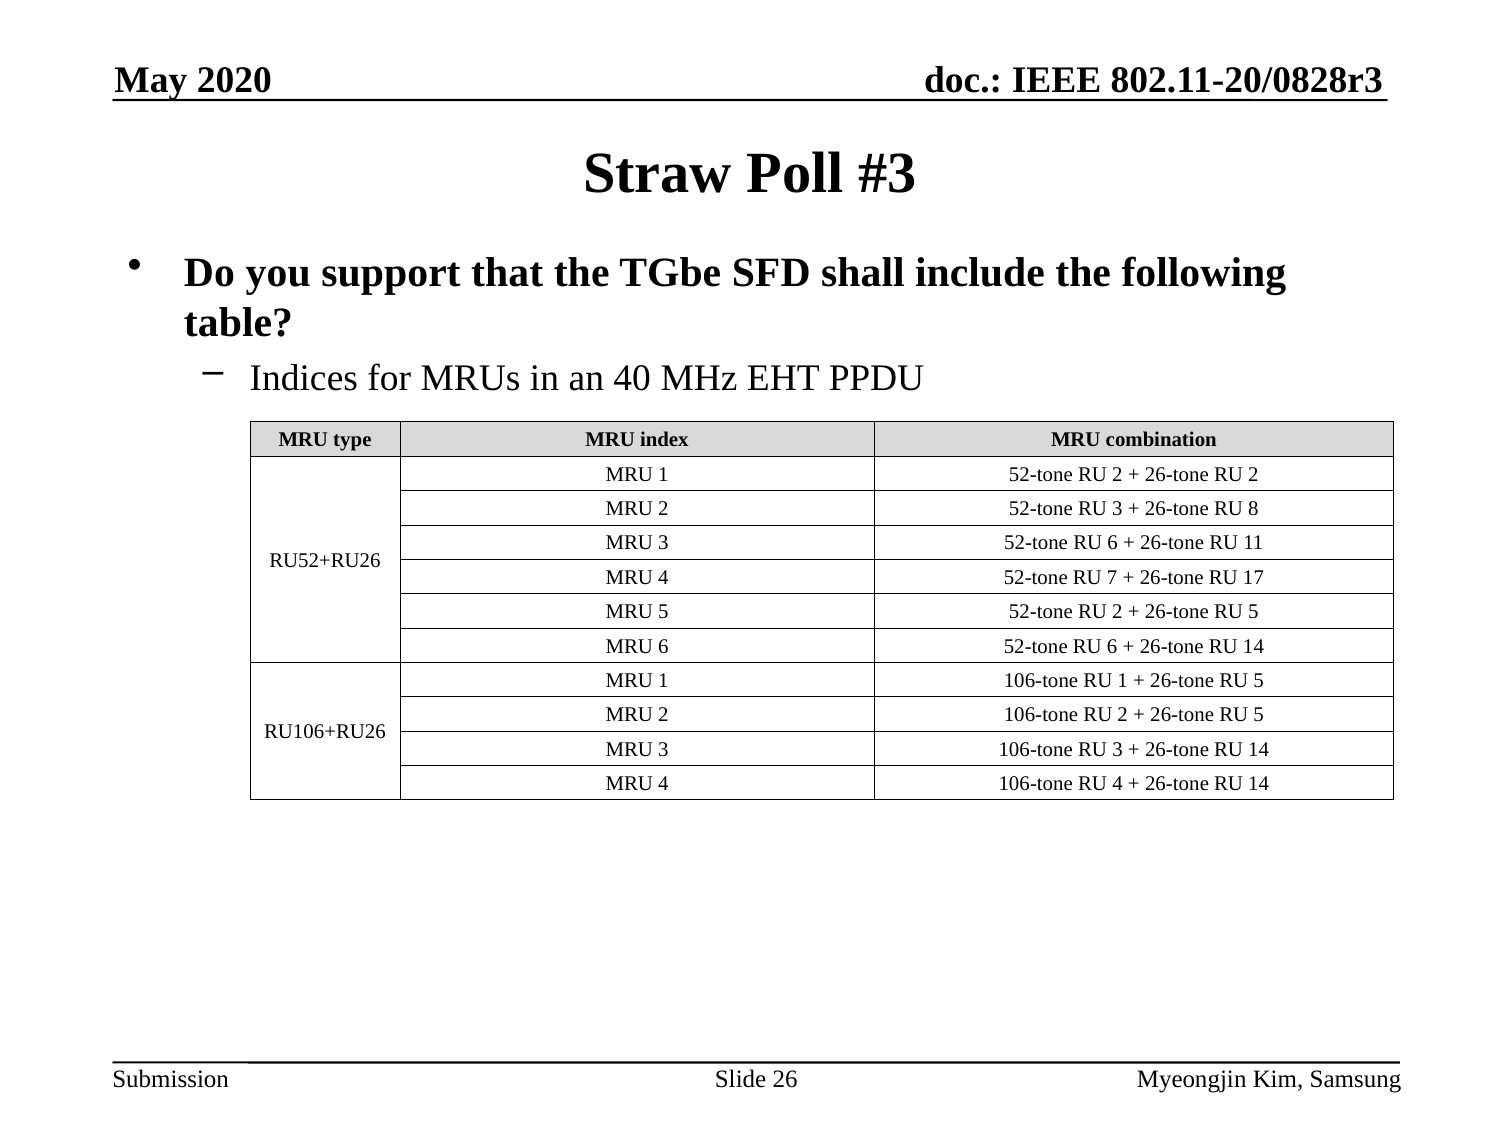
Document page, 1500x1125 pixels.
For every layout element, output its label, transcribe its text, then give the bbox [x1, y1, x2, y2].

table_cell 106-tone RU 4 + 26-tone RU 14 [875, 766, 1393, 799]
table_cell 52-tone RU 2 + 26-tone RU 5 [875, 594, 1393, 628]
table_cell RU106+RU26 [251, 663, 400, 799]
table_cell MRU 1 [401, 457, 874, 490]
table_cell 52-tone RU 6 + 26-tone RU 14 [875, 629, 1393, 662]
table_cell 52-tone RU 2 + 26-tone RU 2 [875, 457, 1393, 490]
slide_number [114, 54, 309, 101]
table_cell MRU 3 [401, 732, 874, 765]
list Do you support that the TGbe SFD shall include the following table? Indices for MRUs in an 40 MHz EHT PPDU [112, 237, 1388, 1001]
table_cell 52-tone RU 6 + 26-tone RU 11 [875, 526, 1393, 559]
table_cell MRU 2 [401, 491, 874, 525]
table_cell MRU 1 [401, 663, 874, 696]
table_cell MRU 4 [401, 560, 874, 593]
table_cell MRU 2 [401, 697, 874, 731]
table_cell 106-tone RU 2 + 26-tone RU 5 [875, 697, 1393, 731]
slide_number Slide 26 [712, 1061, 800, 1093]
table_cell MRU 5 [401, 594, 874, 628]
table_cell MRU 3 [401, 526, 874, 559]
footer Myeongjin Kim, Samsung [1130, 1061, 1402, 1093]
table_header MRU combination [875, 422, 1393, 456]
table_cell MRU 4 [401, 766, 874, 799]
table_cell 106-tone RU 3 + 26-tone RU 14 [875, 732, 1393, 765]
table_cell 52-tone RU 3 + 26-tone RU 8 [875, 491, 1393, 525]
table_header MRU index [401, 422, 874, 456]
table_cell MRU 6 [401, 629, 874, 662]
table_cell 106-tone RU 1 + 26-tone RU 5 [875, 663, 1393, 696]
table_cell 52-tone RU 7 + 26-tone RU 17 [875, 560, 1393, 593]
table_header MRU type [251, 422, 400, 456]
title Straw Poll #3 [112, 112, 1388, 226]
table_cell RU52+RU26 [251, 457, 400, 662]
